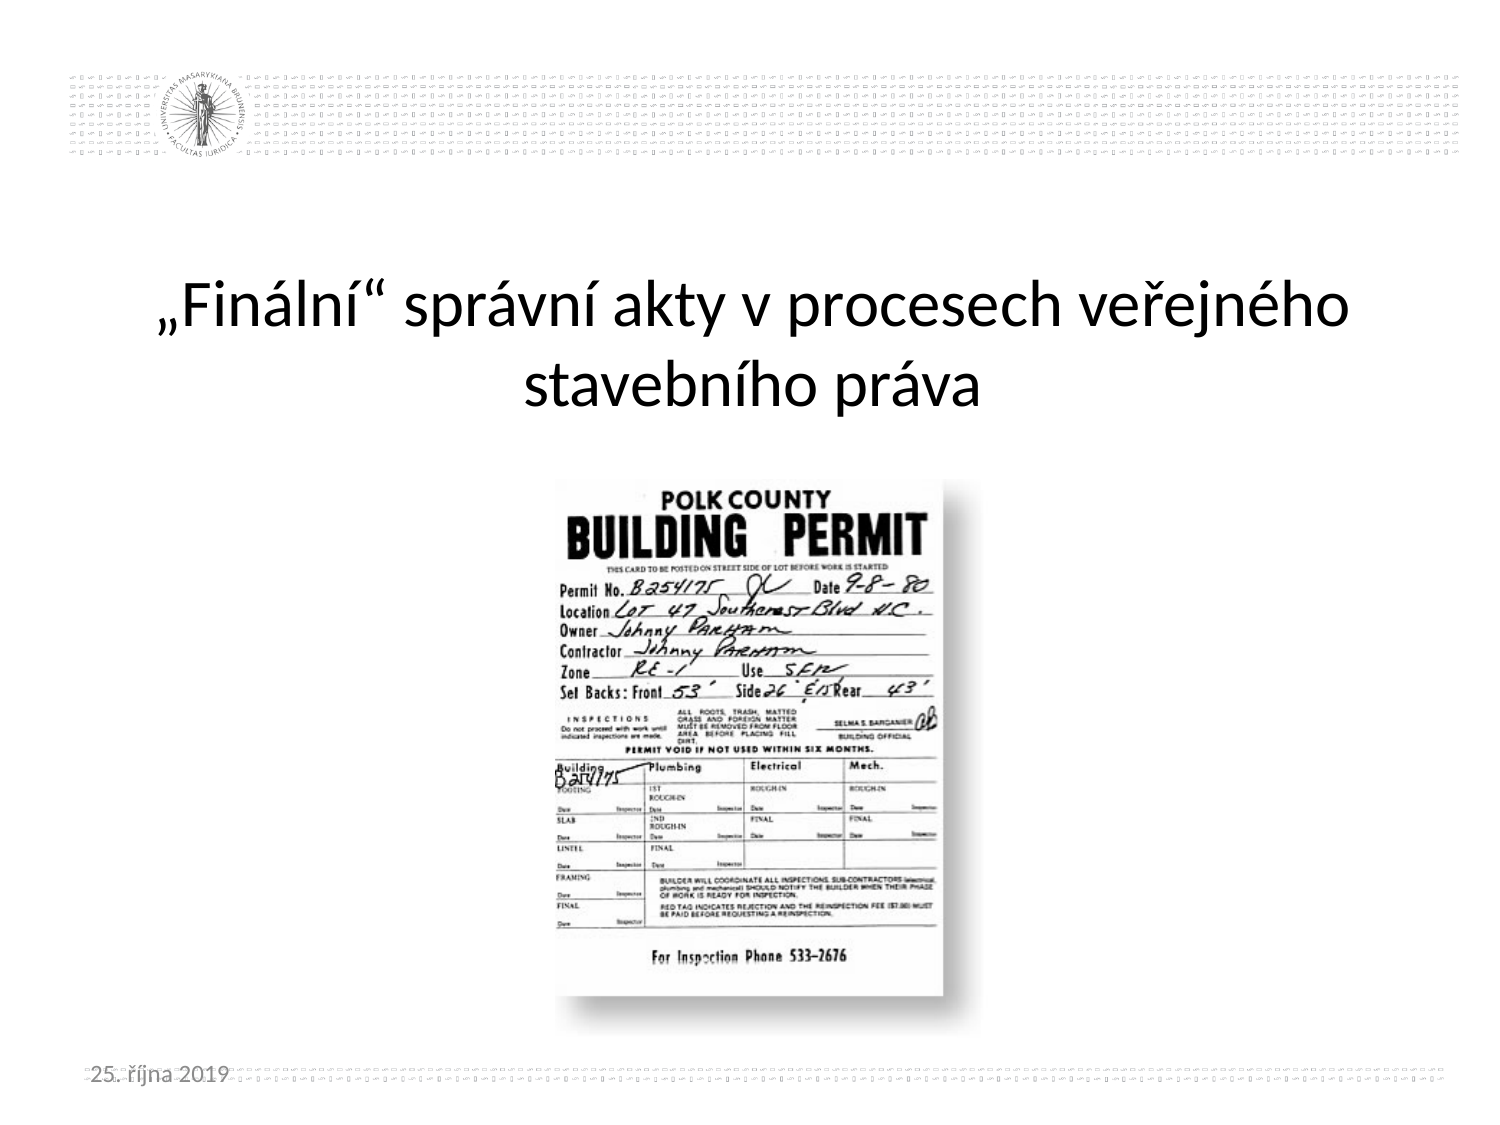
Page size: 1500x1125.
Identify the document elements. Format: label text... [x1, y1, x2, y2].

list „Finální“ správní akty v procesech veřejného stavebního práva [78, 252, 1429, 1038]
picture [0, 42, 1500, 200]
picture [13, 478, 1500, 1116]
